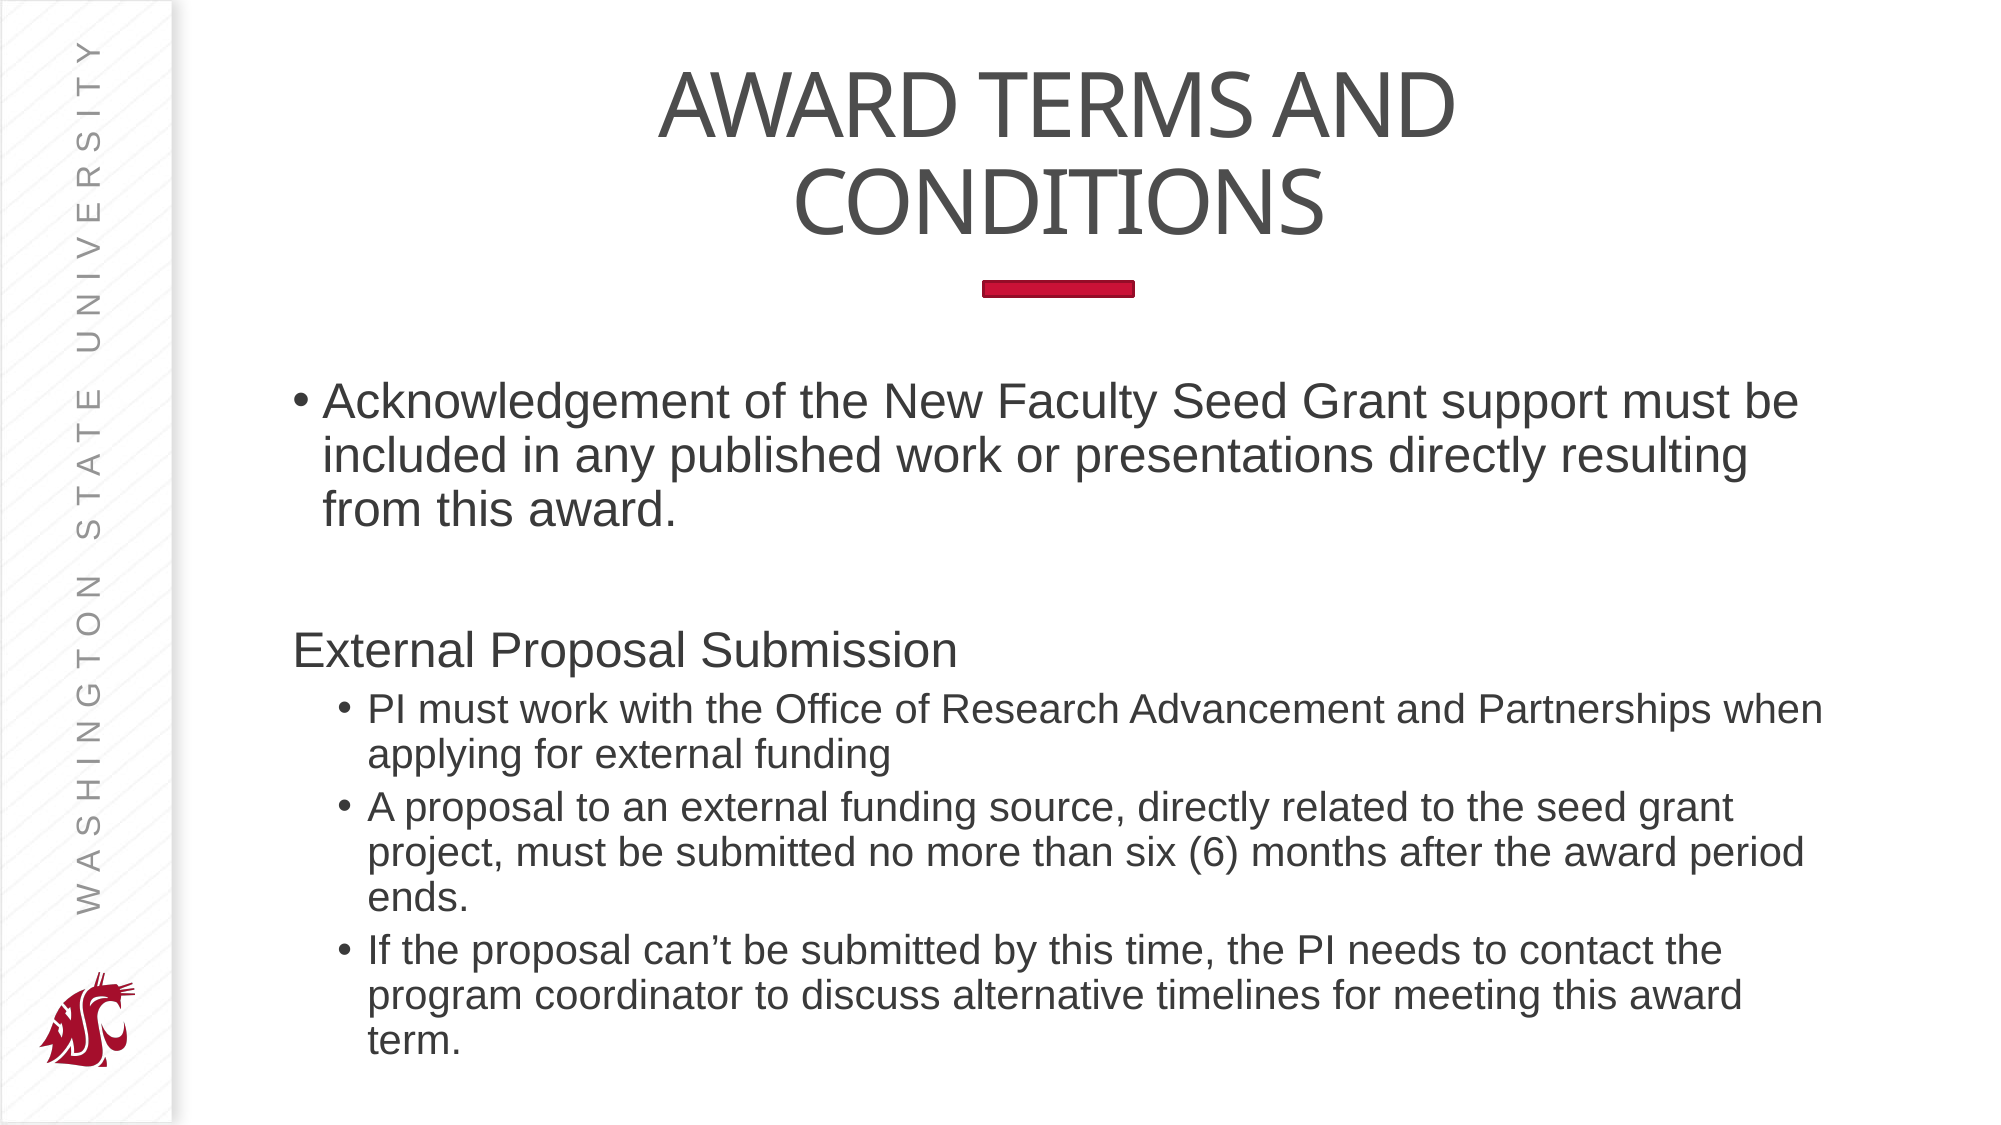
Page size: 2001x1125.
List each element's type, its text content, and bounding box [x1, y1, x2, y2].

picture [0, 0, 172, 1125]
title AWARD TERMS AND CONDITIONS [292, 58, 1826, 255]
text_box Acknowledgement of the New Faculty Seed Grant support must be included in any published work or presentations directly resulting from this award. External Proposal Submission PI must work with the Office of Research Advancement and Partnerships when applying for external funding A proposal to an external funding source, directly related to the seed grant project, must be submitted no more than six (6) months after the award period ends. If the proposal can’t be submitted by this time, the PI needs to contact the program coordinator to discuss alternative timelines for meeting this award term. [292, 375, 1826, 1067]
